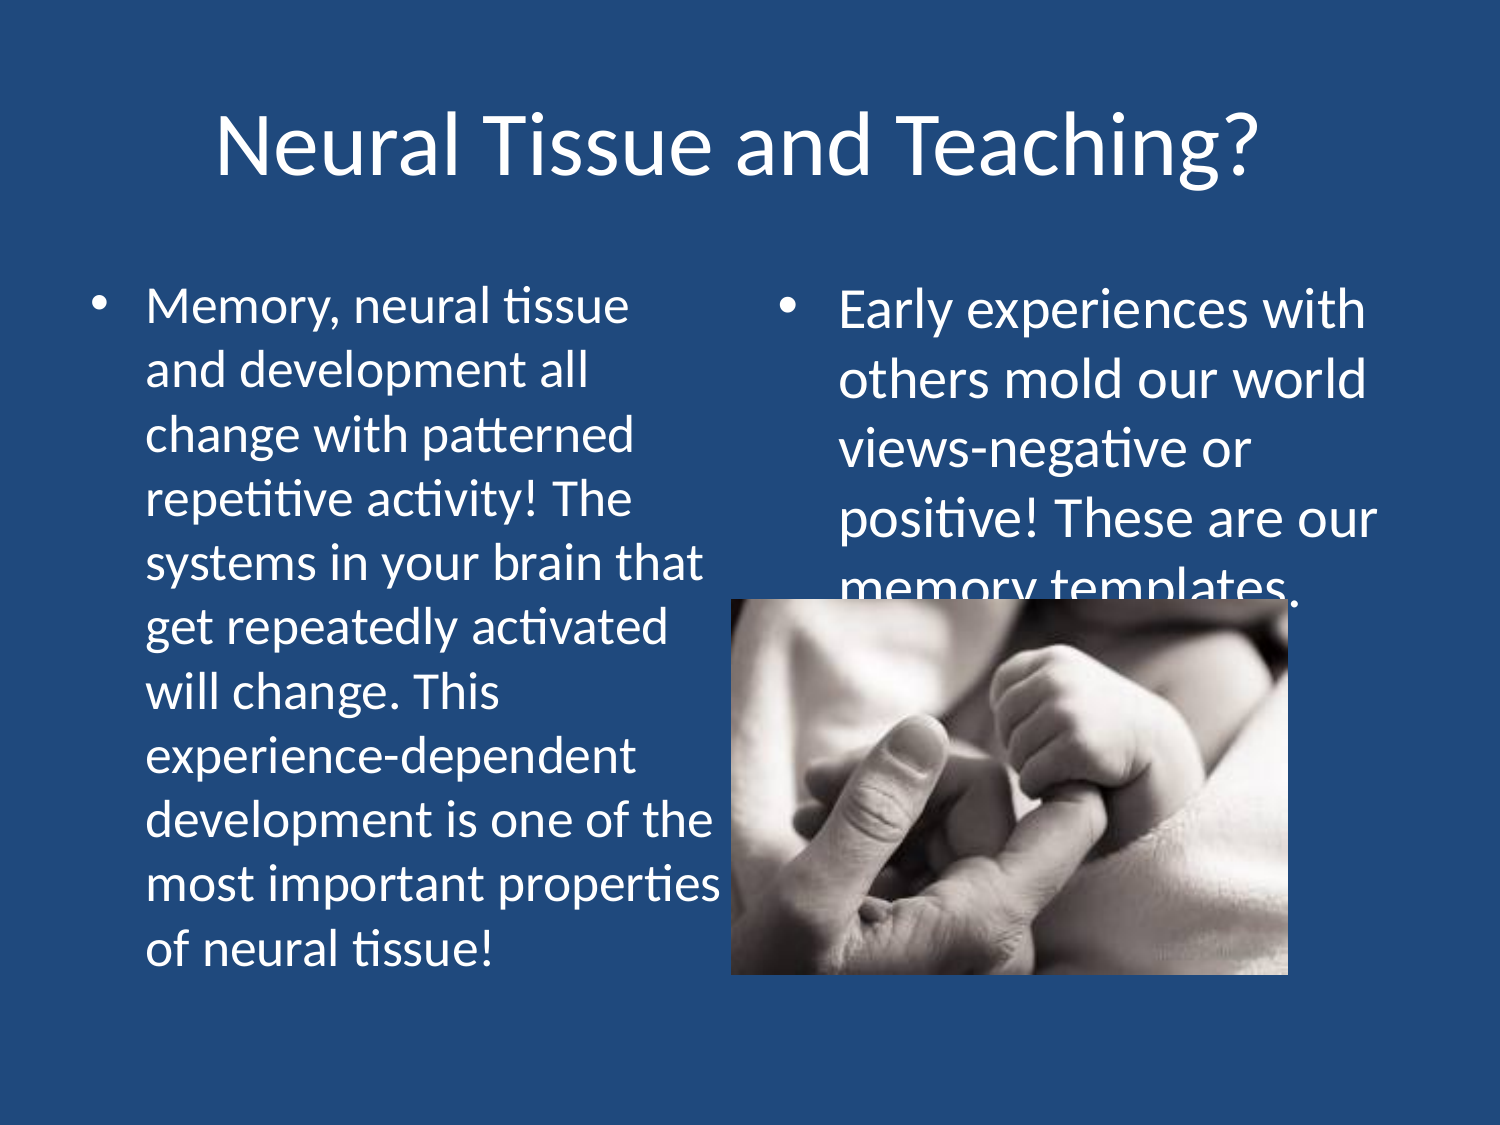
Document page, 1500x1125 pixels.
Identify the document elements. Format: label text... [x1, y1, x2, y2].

title Neural Tissue and Teaching? [75, 45, 1425, 233]
list Memory, neural tissue and development all change with patterned repetitive activity! The systems in your brain that get repeatedly activated will change. This experience-dependent development is one of the most important properties of neural tissue! [75, 262, 738, 1005]
list Early experiences with others mold our world views-negative or positive! These are our memory templates. [762, 262, 1425, 1005]
picture [730, 599, 1288, 976]
